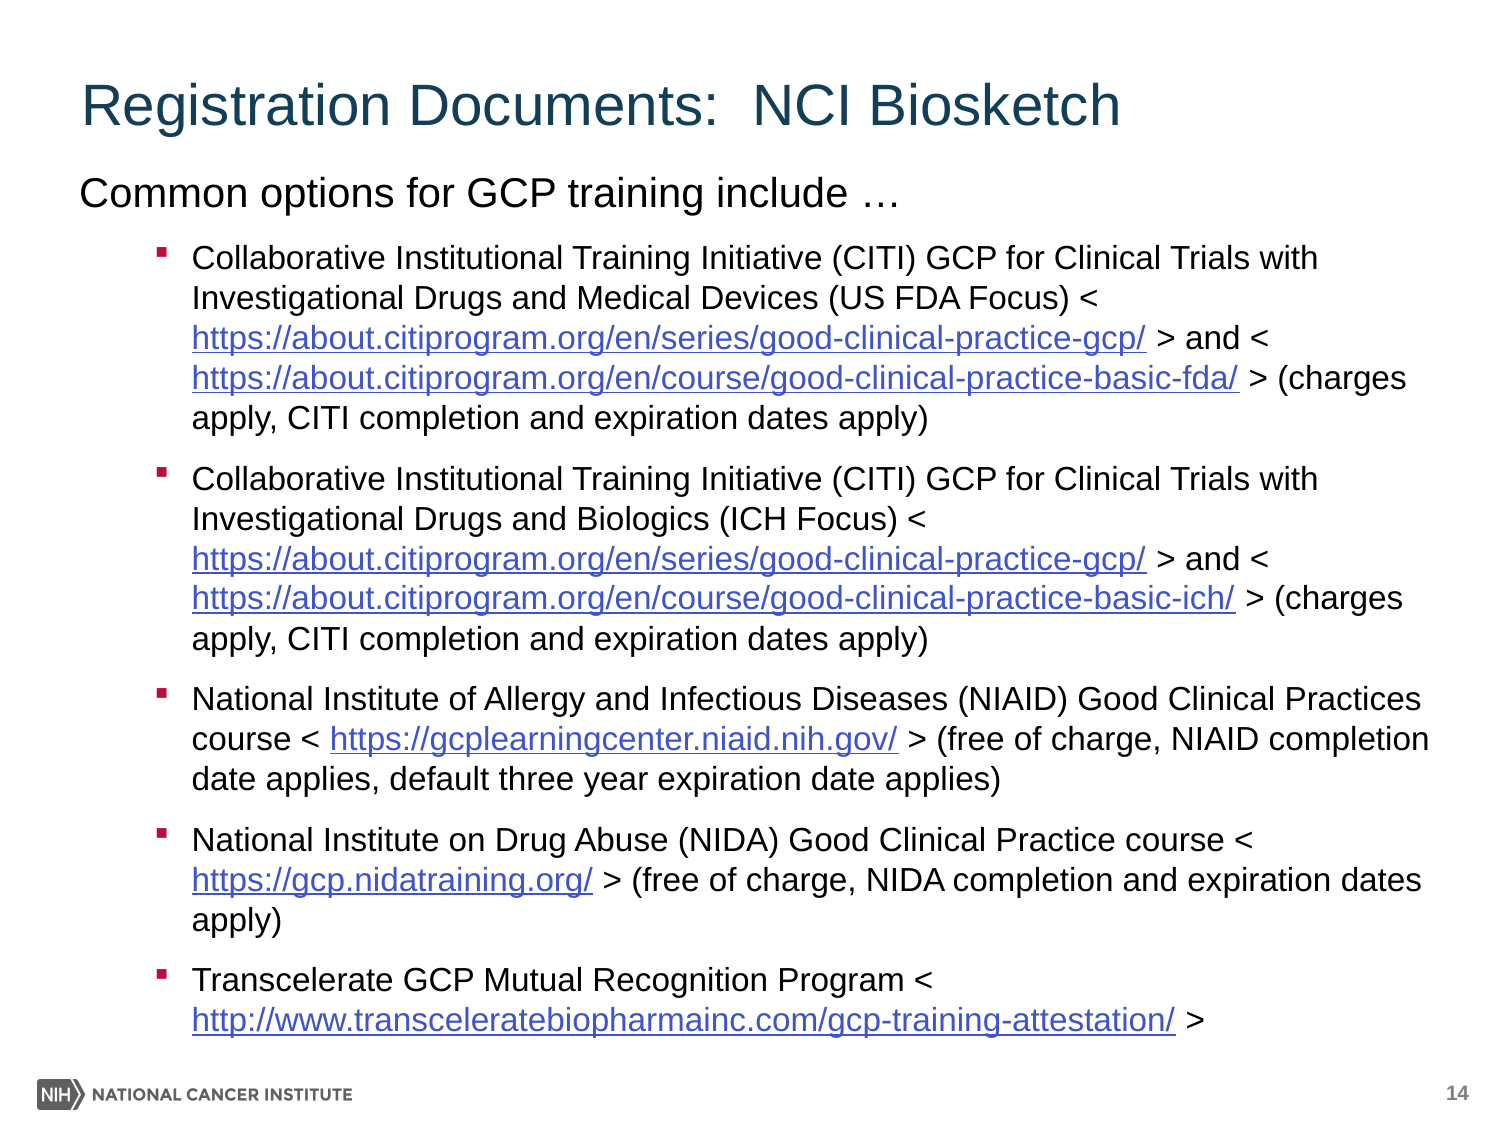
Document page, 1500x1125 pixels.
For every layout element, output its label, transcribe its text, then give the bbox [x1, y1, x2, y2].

title Registration Documents: NCI Biosketch [81, 68, 1421, 138]
list Common options for GCP training include … Collaborative Institutional Training Initiative (CITI) GCP for Clinical Trials with Investigational Drugs and Medical Devices (US FDA Focus) < https://about.citiprogram.org/en/series/good-clinical-practice-gcp/ > and < https://about.citiprogram.org/en/course/good-clinical-practice-basic-fda/ > (charges apply, CITI completion and expiration dates apply) Collaborative Institutional Training Initiative (CITI) GCP for Clinical Trials with Investigational Drugs and Biologics (ICH Focus) < https://about.citiprogram.org/en/series/good-clinical-practice-gcp/ > and < https://about.citiprogram.org/en/course/good-clinical-practice-basic-ich/ > (charges apply, CITI completion and expiration dates apply) National Institute of Allergy and Infectious Diseases (NIAID) Good Clinical Practices course < https://gcplearningcenter.niaid.nih.gov/ > (free of charge, NIAID completion date applies, default three year expiration date applies) National Institute on Drug Abuse (NIDA) Good Clinical Practice course < https://gcp.nidatraining.org/ > (free of charge, NIDA completion and expiration dates apply) Transcelerate GCP Mutual Recognition Program < http://www.transceleratebiopharmainc.com/gcp-training-attestation/ > [79, 165, 1438, 1079]
picture [37, 1079, 352, 1110]
